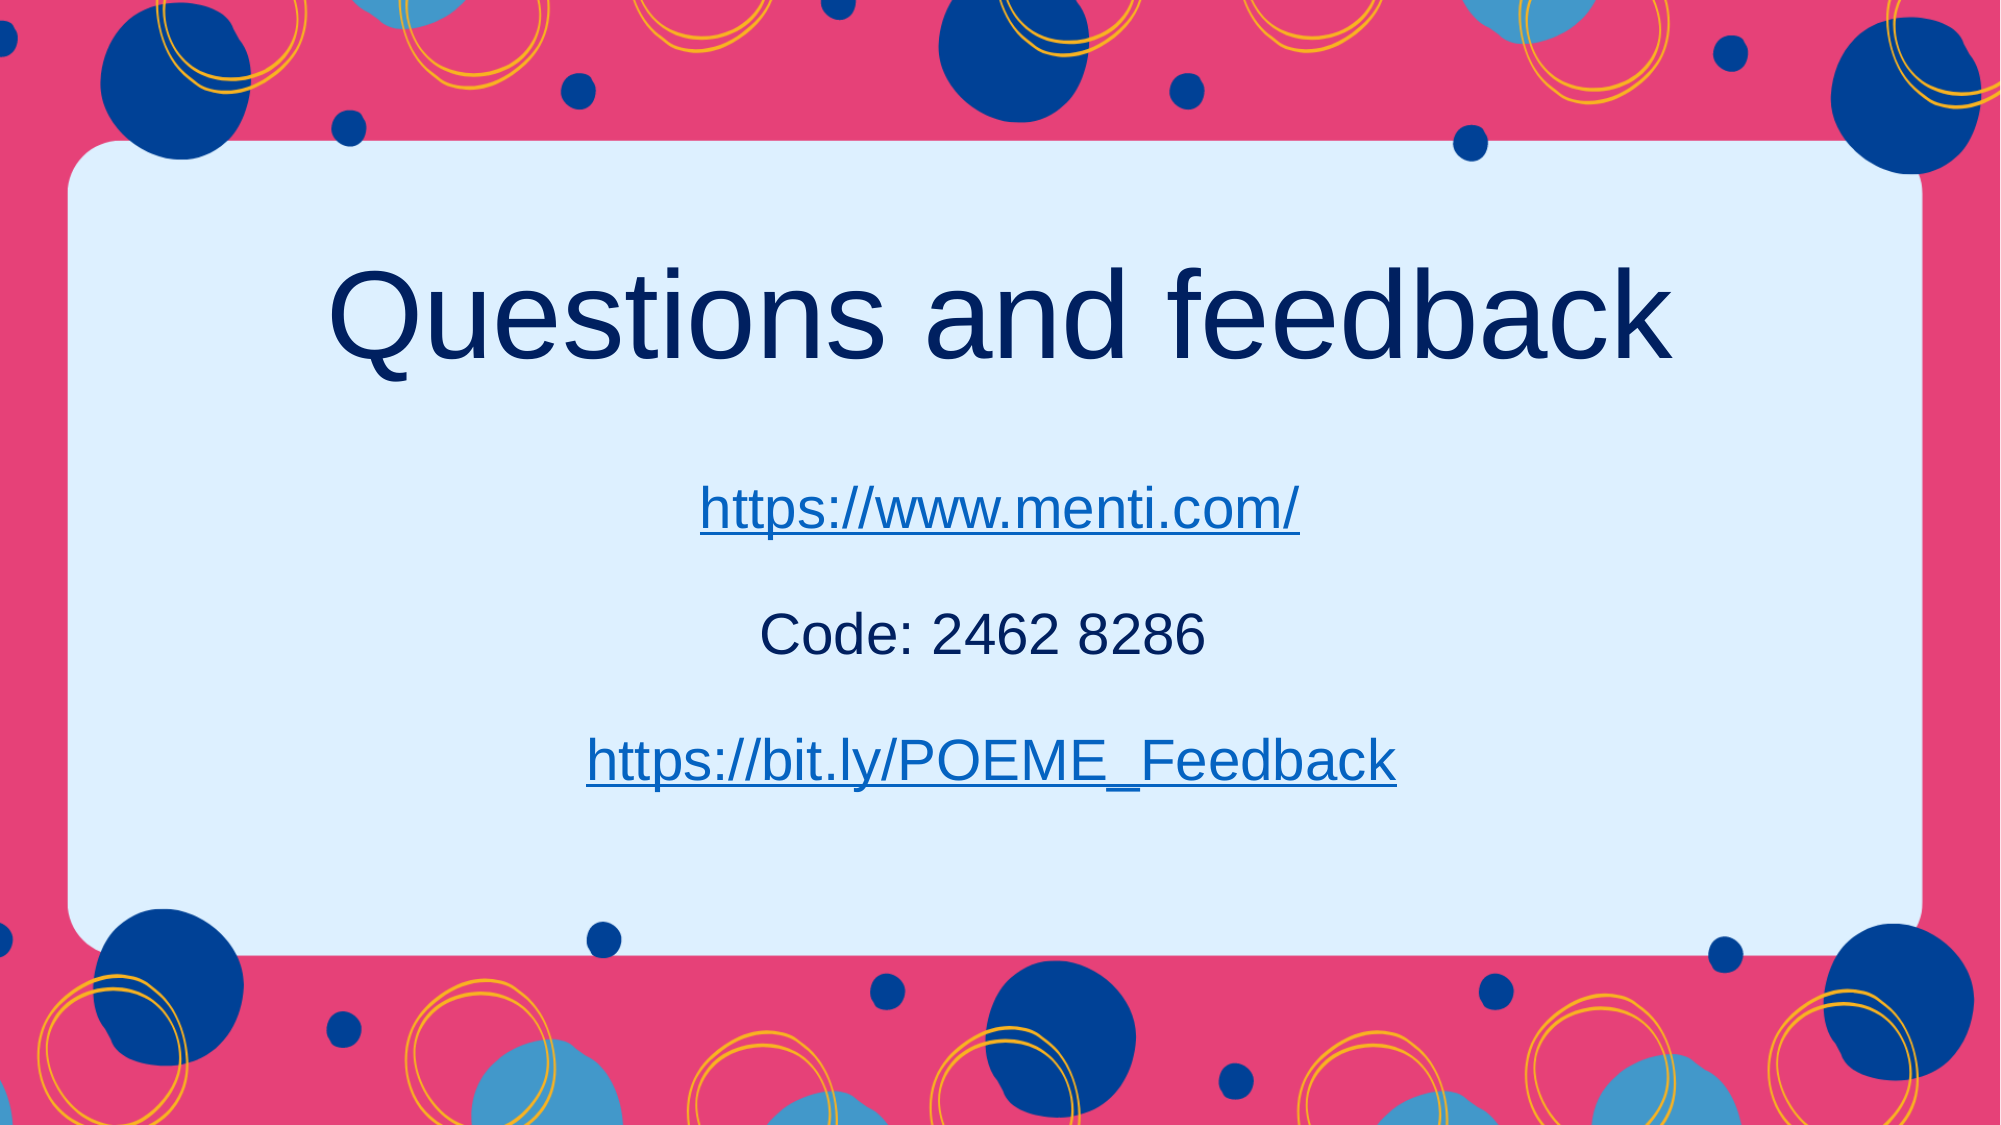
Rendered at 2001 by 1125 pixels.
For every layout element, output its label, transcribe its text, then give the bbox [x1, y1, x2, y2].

text_box https://www.menti.com/ Code: 2462 8286 https://bit.ly/POEME_Feedback [494, 465, 1506, 801]
title Questions and feedback [249, 190, 1750, 393]
picture [0, 0, 2001, 1125]
